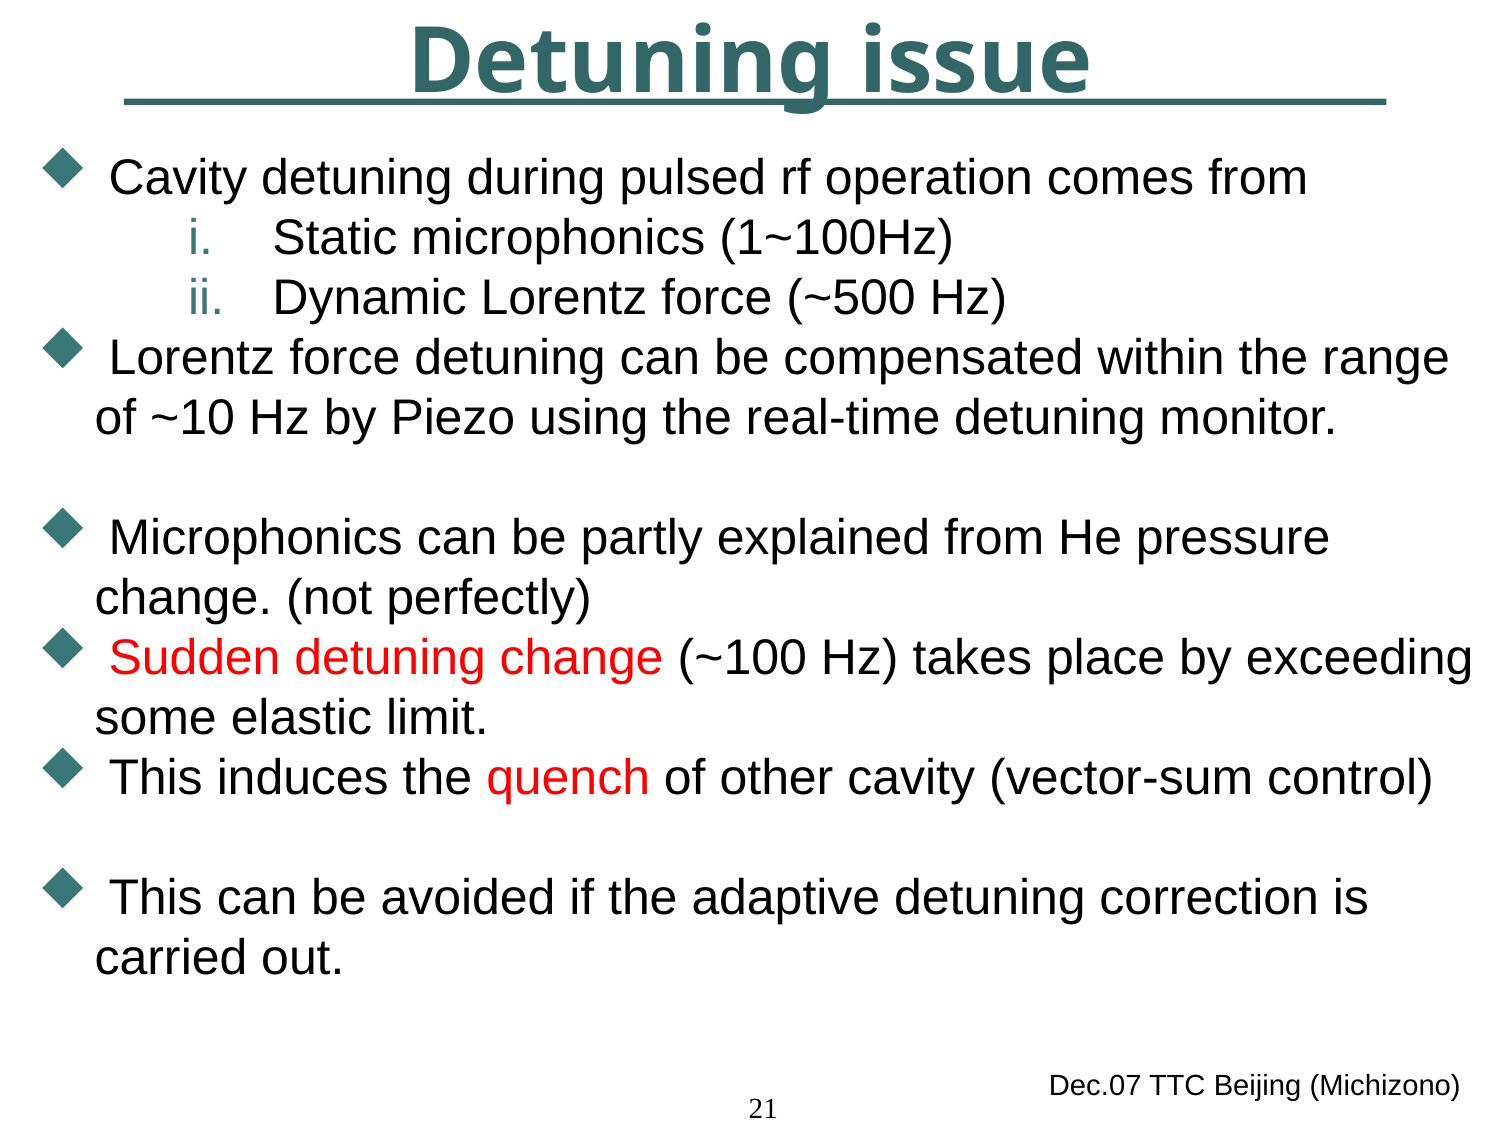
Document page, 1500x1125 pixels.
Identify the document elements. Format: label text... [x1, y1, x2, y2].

title Detuning issue [0, 0, 1500, 119]
footer Dec.07 TTC Beijing (Michizono) [867, 1058, 1477, 1107]
slide_number 21 [442, 1082, 794, 1125]
text_box Cavity detuning during pulsed rf operation comes from Static microphonics (1~100Hz) Dynamic Lorentz force (~500 Hz) Lorentz force detuning can be compensated within the range of ~10 Hz by Piezo using the real-time detuning monitor. Microphonics can be partly explained from He pressure change. (not perfectly) Sudden detuning change (~100 Hz) takes place by exceeding some elastic limit. This induces the quench of other cavity (vector-sum control) This can be avoided if the adaptive detuning correction is carried out. [23, 137, 1500, 992]
